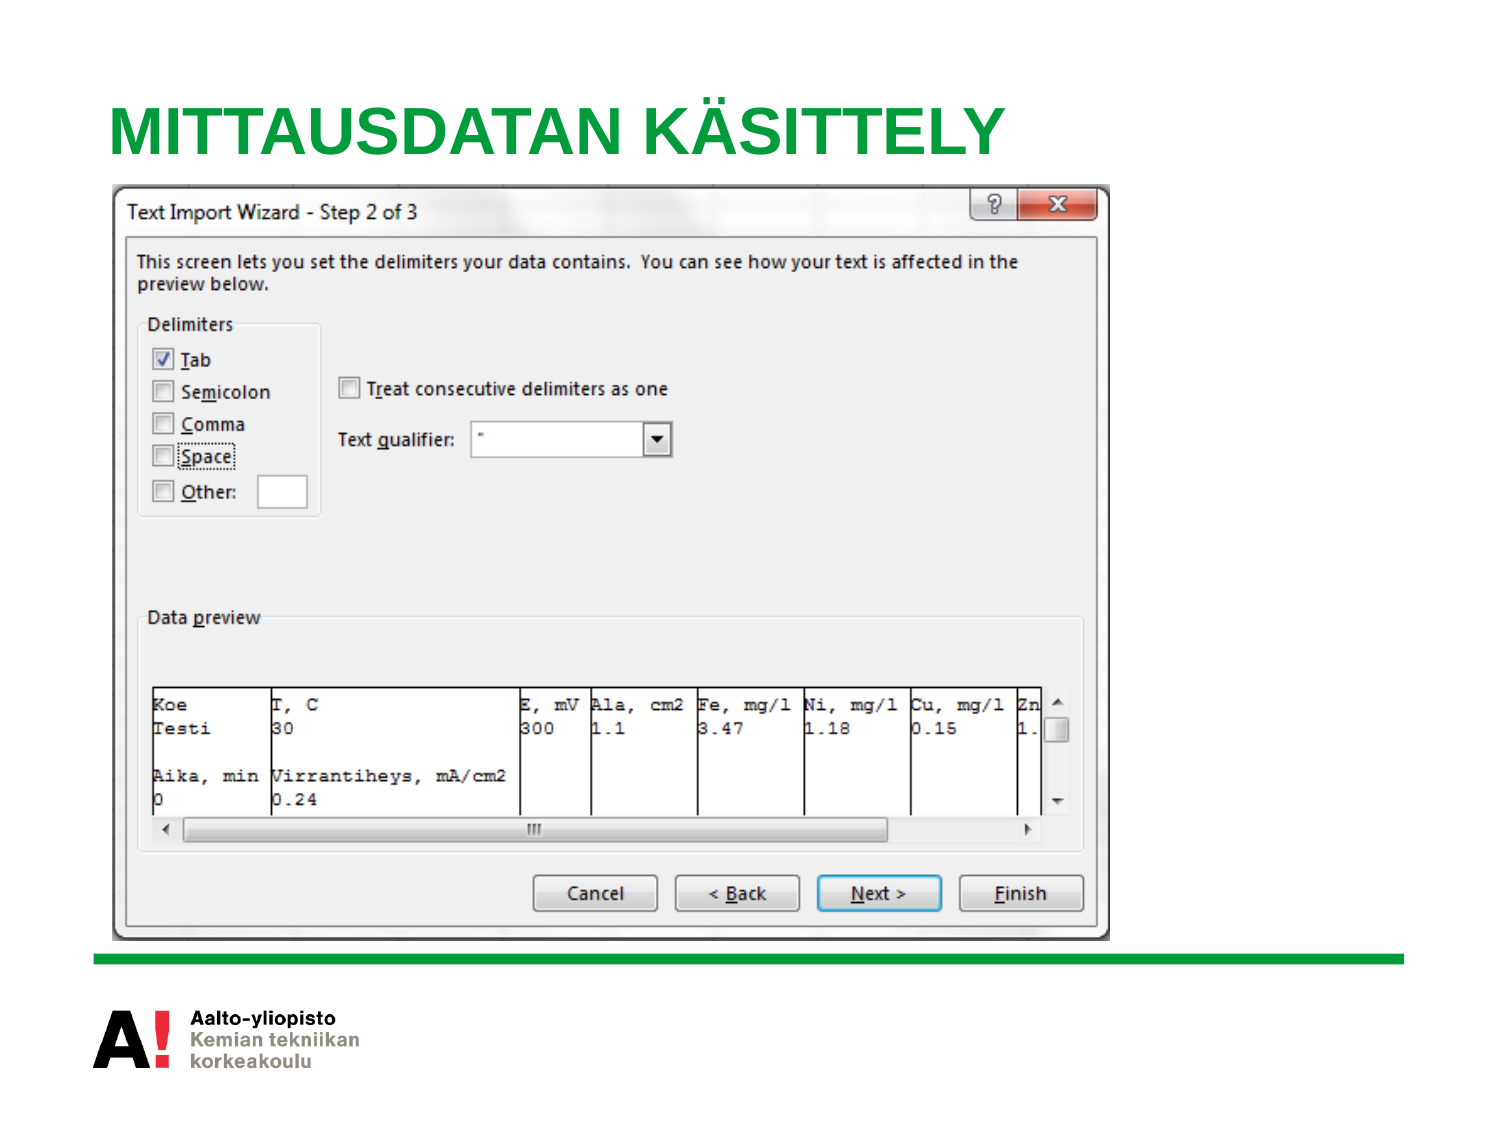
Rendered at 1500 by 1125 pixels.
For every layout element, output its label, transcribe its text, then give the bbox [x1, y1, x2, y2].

picture [35, 953, 416, 1125]
title MITTAUSDATAN KÄSITTELY [93, 80, 1405, 258]
picture [111, 184, 1111, 941]
